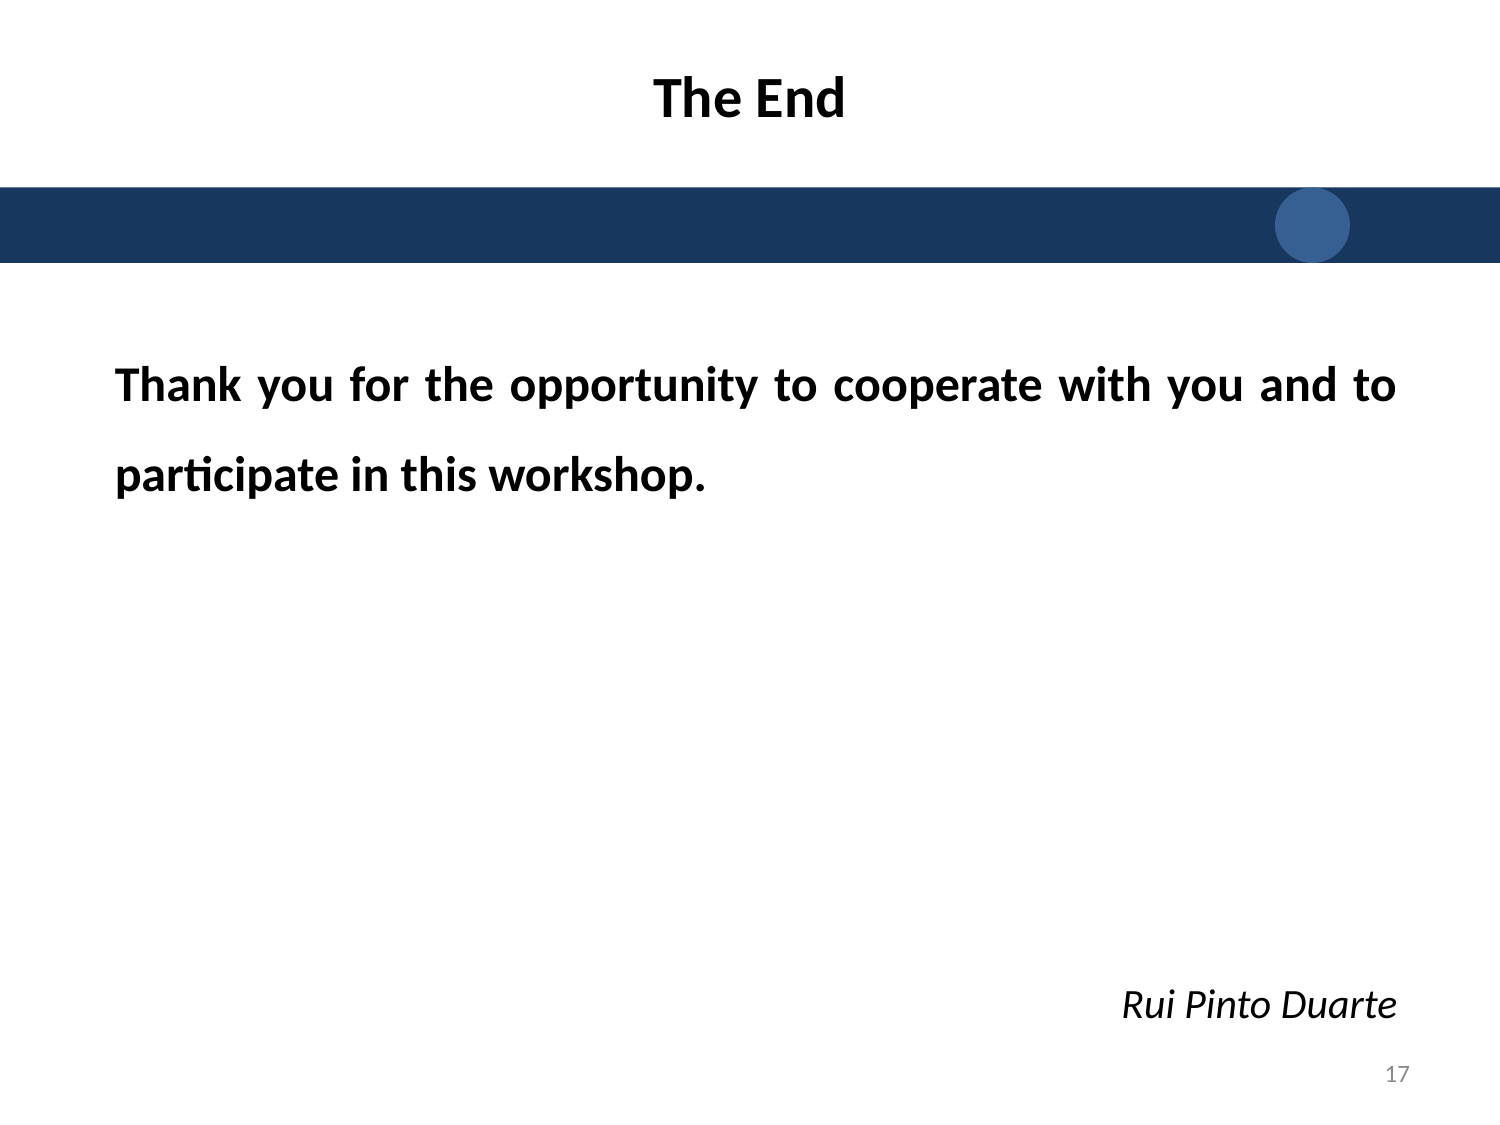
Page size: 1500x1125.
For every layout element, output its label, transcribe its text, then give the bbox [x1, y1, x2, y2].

slide_number 17 [1074, 1042, 1425, 1103]
title The End [0, 0, 1500, 185]
text_box [1272, 185, 1353, 266]
text_box Thank you for the opportunity to cooperate with you and to participate in this workshop. Rui Pinto Duarte [99, 314, 1413, 1035]
text_box [0, 185, 1305, 265]
text_box [1320, 185, 1500, 265]
